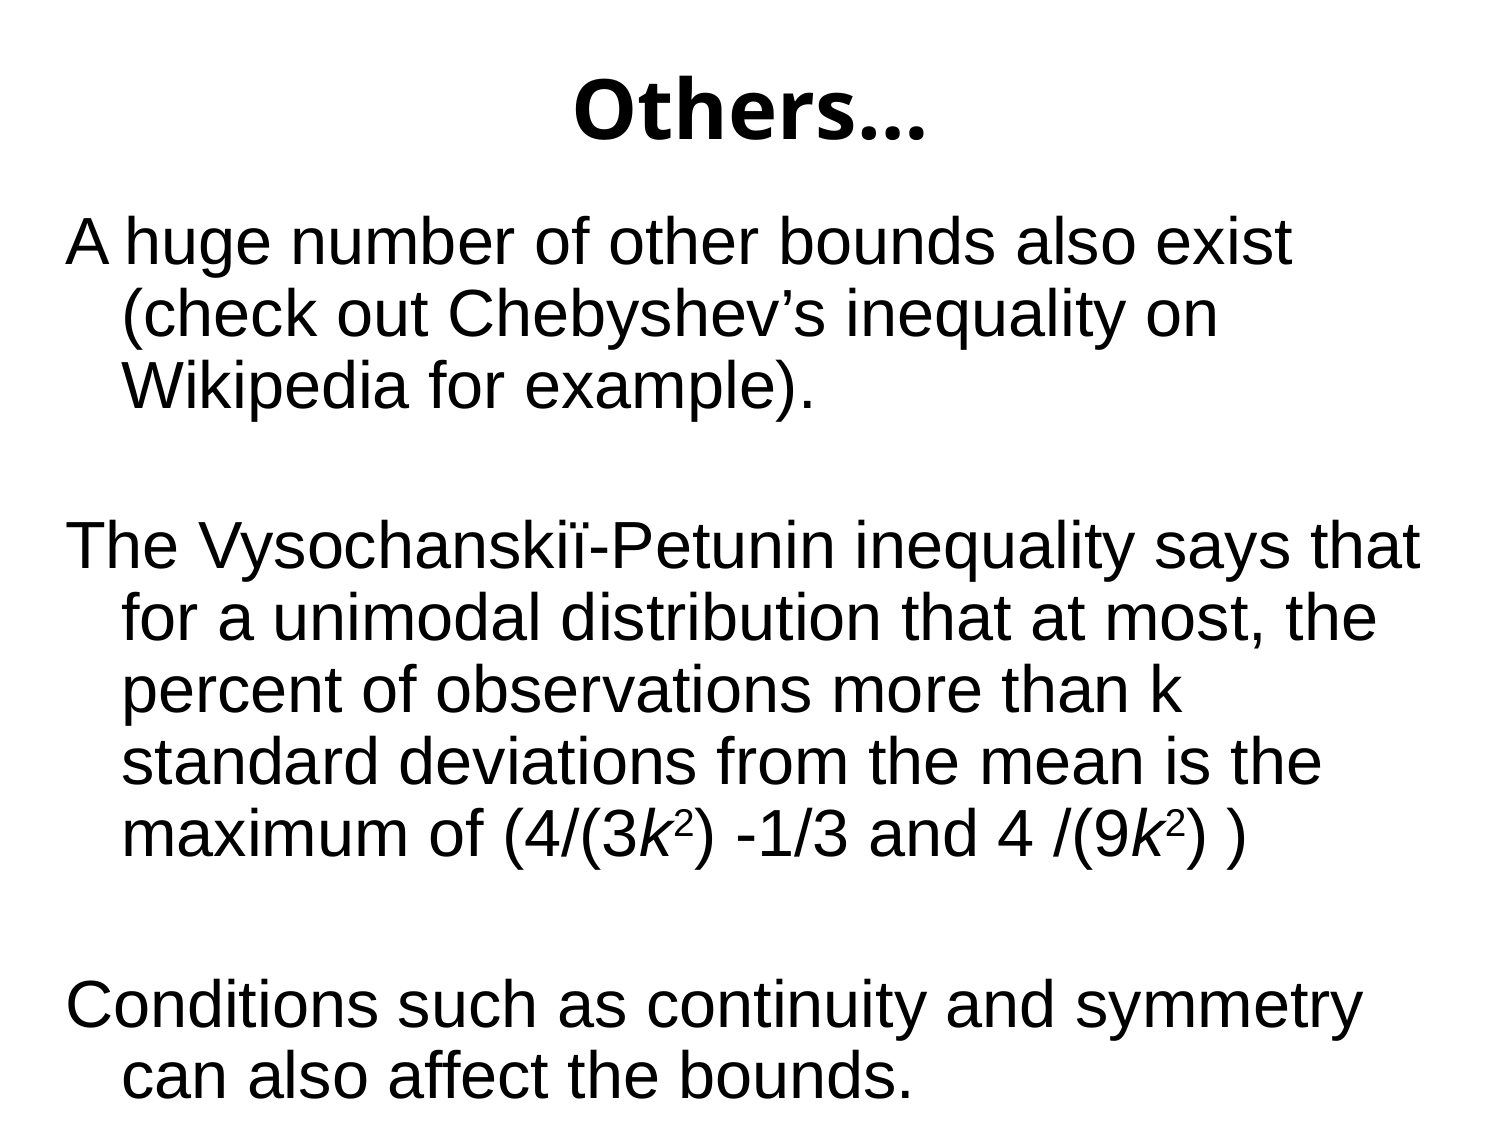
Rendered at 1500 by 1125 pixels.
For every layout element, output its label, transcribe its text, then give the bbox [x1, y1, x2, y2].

title Others… [112, 37, 1388, 175]
list A huge number of other bounds also exist (check out Chebyshev’s inequality on Wikipedia for example). The Vysochanskiï-Petunin inequality says that for a unimodal distribution that at most, the percent of observations more than k standard deviations from the mean is the maximum of (4/(3k2) -1/3 and 4 /(9k2) ) Conditions such as continuity and symmetry can also affect the bounds. [50, 200, 1475, 1025]
